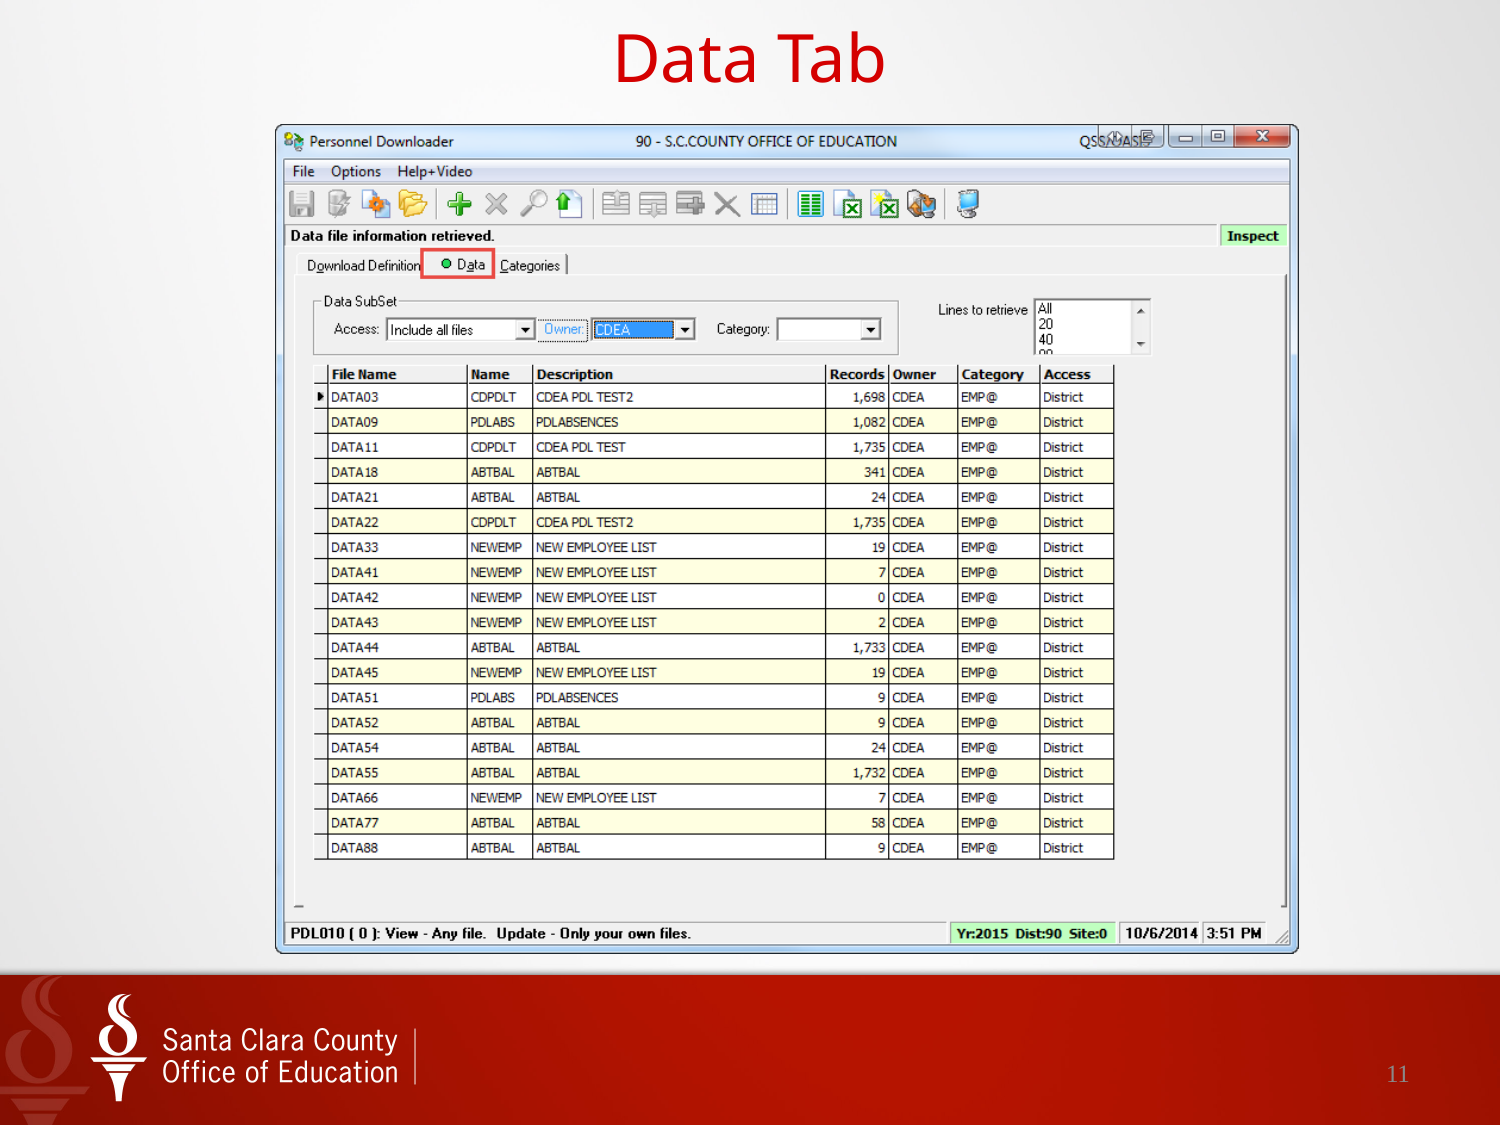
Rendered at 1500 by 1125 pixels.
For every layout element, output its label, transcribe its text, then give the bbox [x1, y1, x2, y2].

title Data Tab [75, 0, 1425, 150]
slide_number 11 [1074, 1042, 1425, 1103]
picture [0, 0, 1500, 1125]
